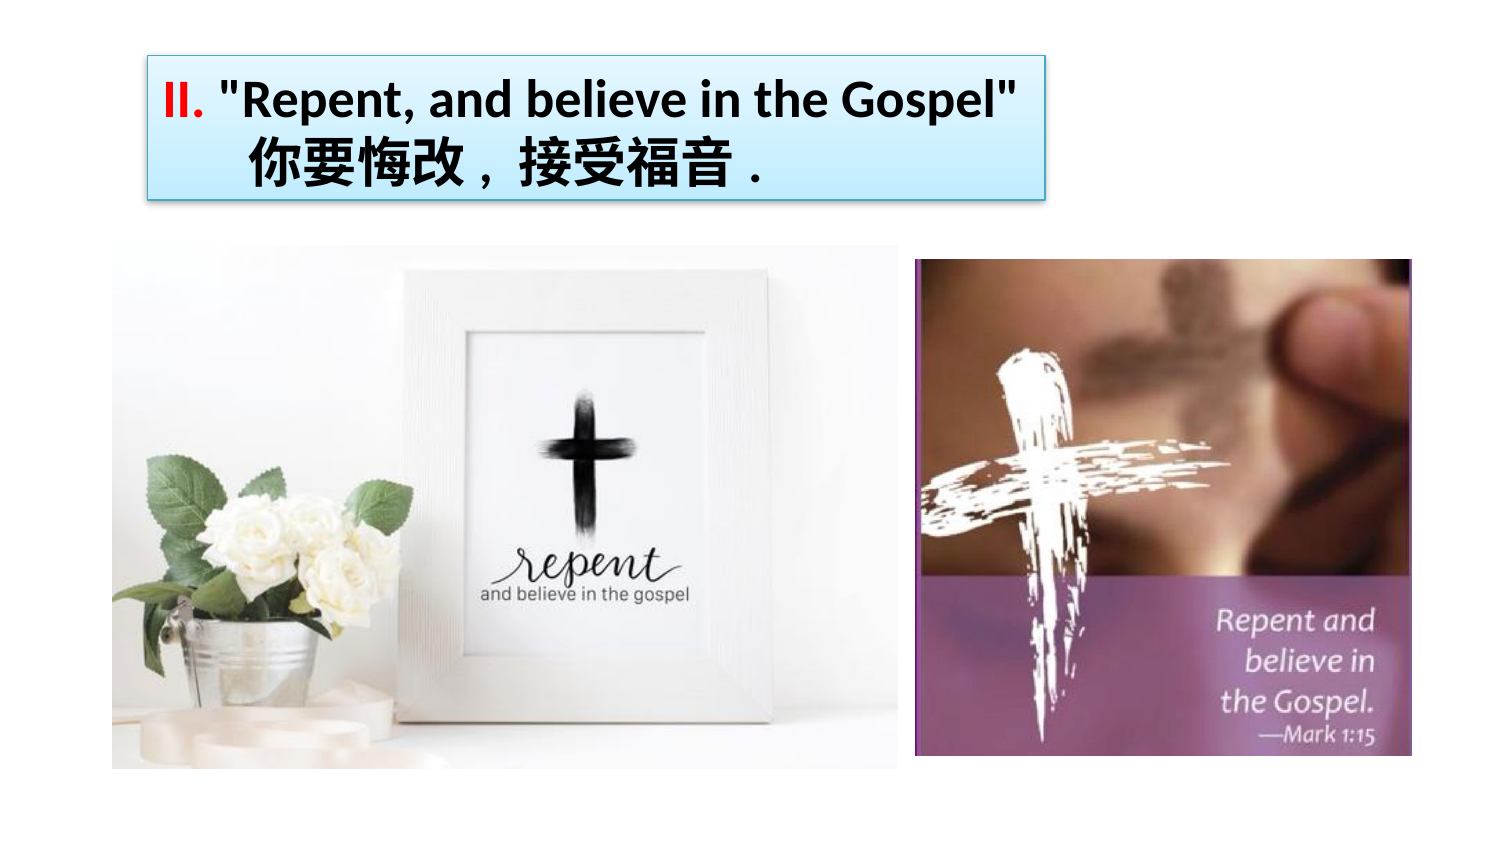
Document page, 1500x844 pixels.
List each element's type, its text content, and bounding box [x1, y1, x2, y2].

picture [915, 258, 1412, 756]
text_box II. "Repent, and believe in the Gospel" 你要悔改, 接受福音. [147, 55, 1046, 201]
picture [111, 245, 898, 769]
